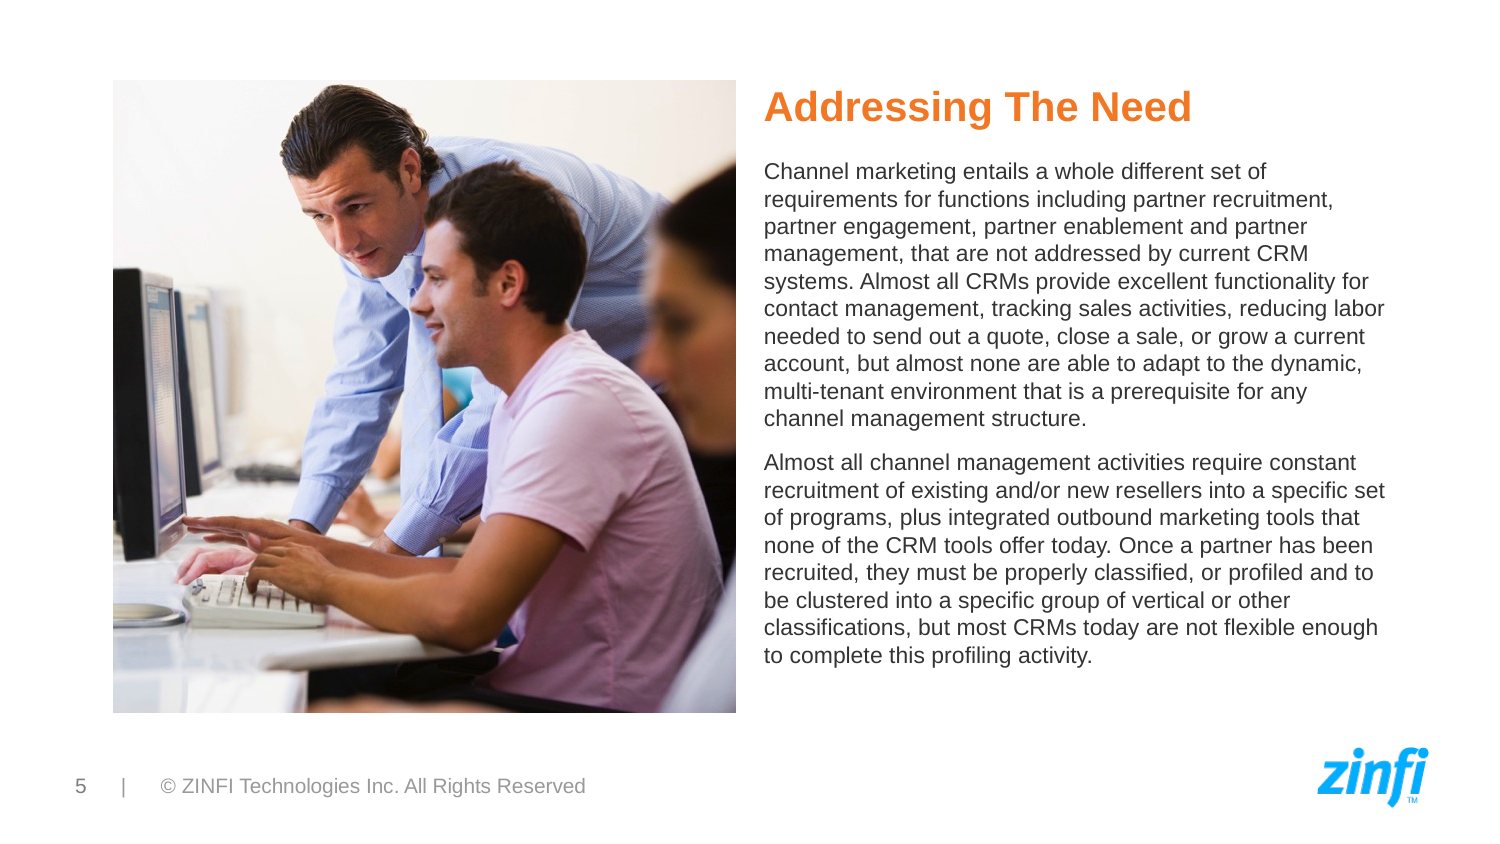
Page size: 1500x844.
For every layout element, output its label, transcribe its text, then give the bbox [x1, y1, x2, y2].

picture [112, 79, 736, 714]
text_box Addressing The Need [763, 80, 1435, 144]
picture [1394, 753, 1429, 808]
picture [1317, 747, 1406, 808]
text_box Channel marketing entails a whole different set of requirements for functions including partner recruitment, partner engagement, partner enablement and partner management, that are not addressed by current CRM systems. Almost all CRMs provide excellent functionality for contact management, tracking sales activities, reducing labor needed to send out a quote, close a sale, or grow a current account, but almost none are able to adapt to the dynamic, multi-tenant environment that is a prerequisite for any channel management structure. Almost all channel management activities require constant recruitment of existing and/or new resellers into a specific set of programs, plus integrated outbound marketing tools that none of the CRM tools offer today. Once a partner has been recruited, they must be properly classified, or profiled and to be clustered into a specific group of vertical or other classifications, but most CRMs today are not flexible enough to complete this profiling activity. [764, 156, 1387, 713]
